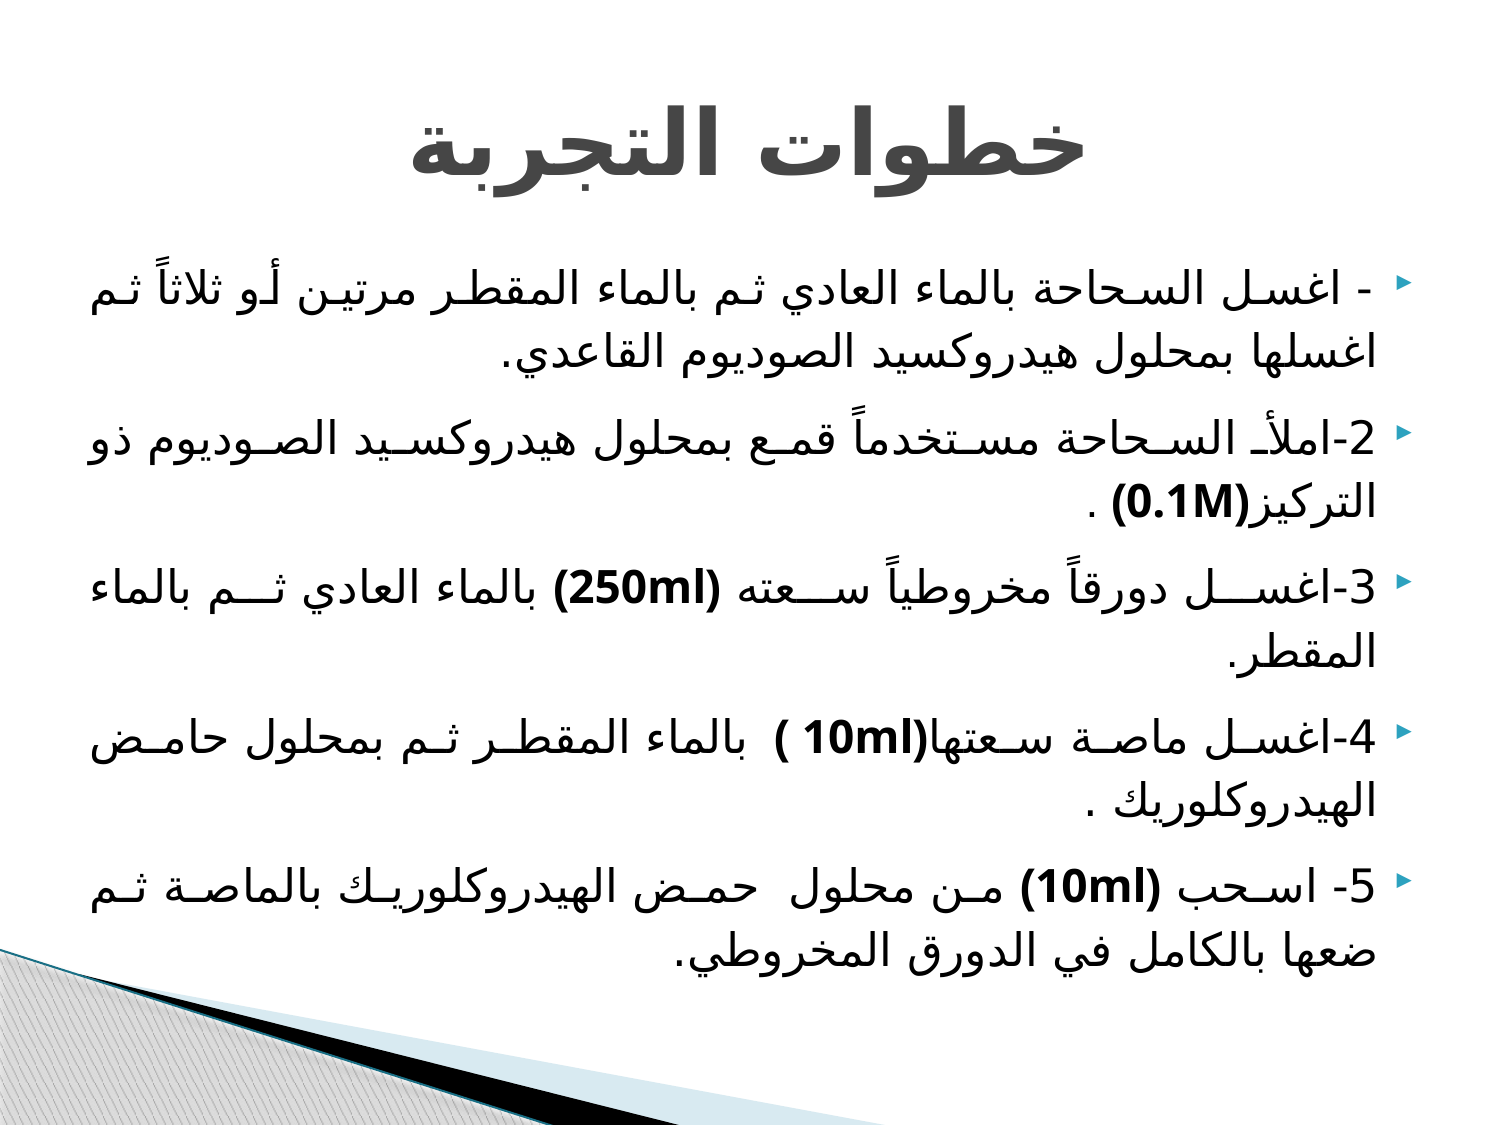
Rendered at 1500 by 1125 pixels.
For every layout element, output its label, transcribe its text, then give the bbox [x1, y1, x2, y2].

list - اغسل السحاحة بالماء العادي ثم بالماء المقطر مرتين أو ثلاثاً ثم اغسلھا بمحلول هيدروكسيد الصوديوم القاعدي. 2-املأ السحاحة مستخدماً قمع بمحلول هيدروكسيد الصوديوم ذو التركيز(0.1M) . 3-اغسل دورقاً مخروطياً سعته (250ml) بالماء العادي ثم بالماء المقطر. 4-اغسل ماصة سعتها(10ml ) بالماء المقطر ثم بمحلول حامض الهيدروكلوريك . 5- اسحب (10ml) من محلول حمض الهيدروكلوريك بالماصة ثم ضعھا بالكامل في الدورق المخروطي. [75, 243, 1425, 986]
title خطوات التجربة [75, 45, 1425, 233]
